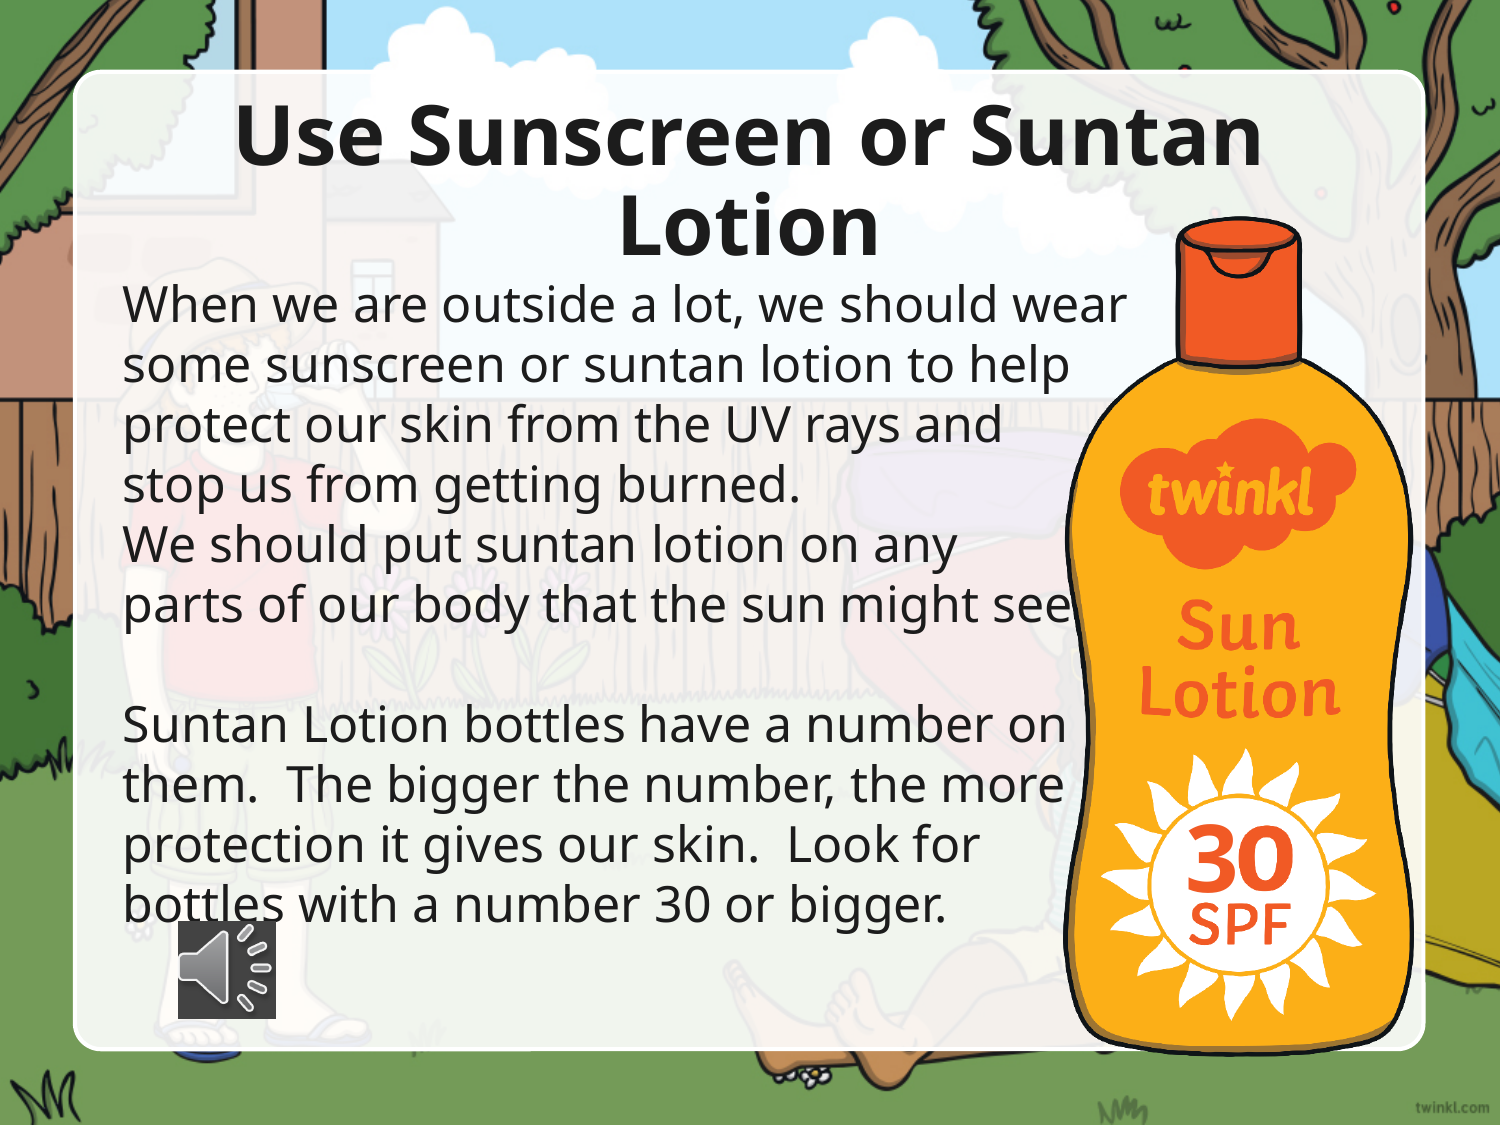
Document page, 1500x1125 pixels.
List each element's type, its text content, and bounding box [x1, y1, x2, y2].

title Use Sunscreen or Suntan Lotion [73, 100, 1426, 267]
picture [0, 0, 1500, 1125]
text_box When we are outside a lot, we should wear some sunscreen or suntan lotion to help protect our skin from the UV rays and stop us from getting burned. We should put suntan lotion on any parts of our body that the sun might see. Suntan Lotion bottles have a number on them. The bigger the number, the more protection it gives our skin. Look for bottles with a number 30 or bigger. [108, 264, 1063, 940]
